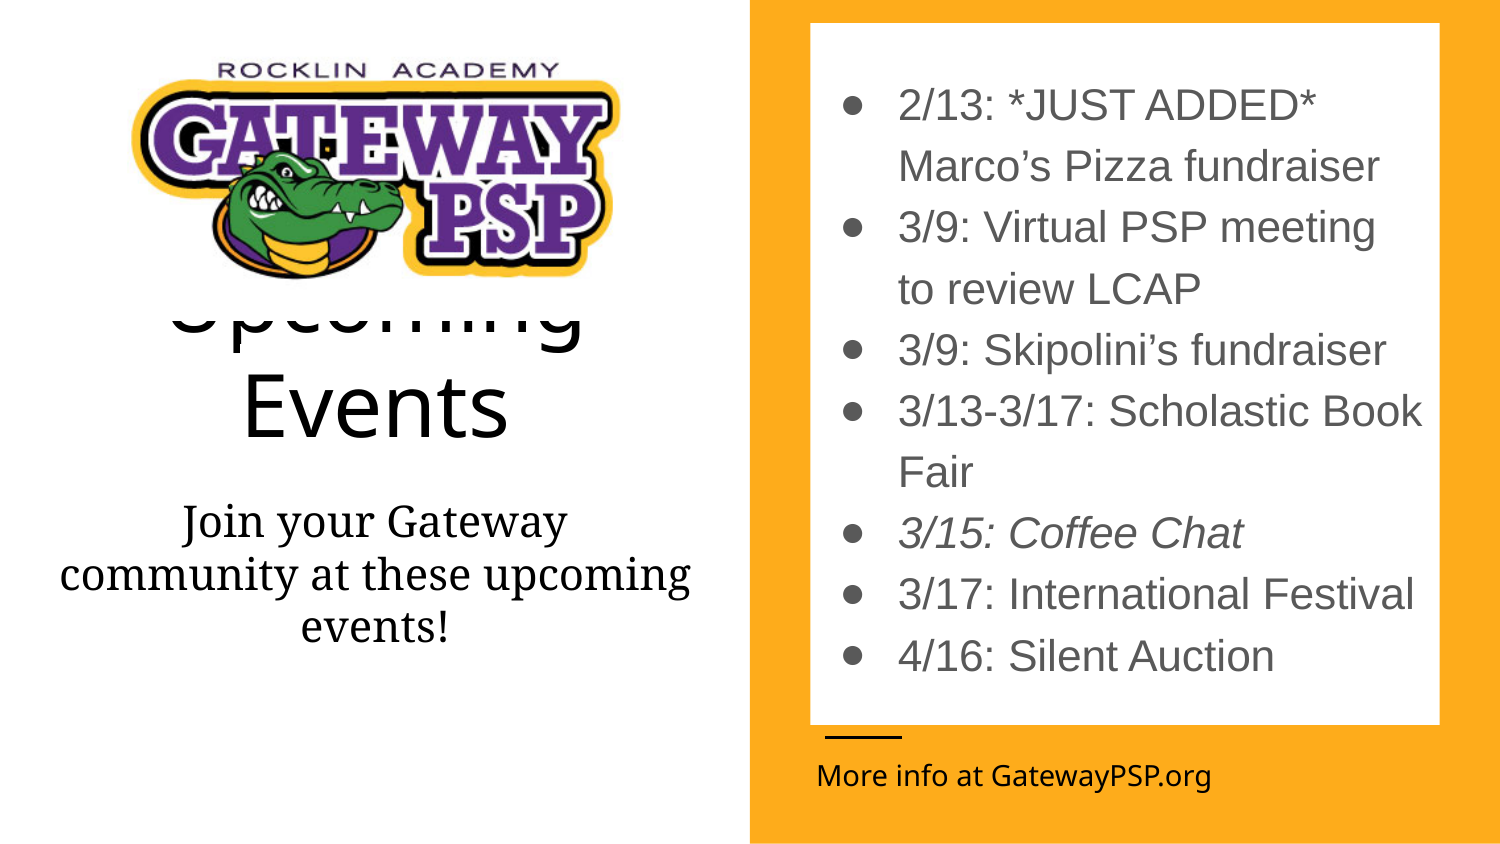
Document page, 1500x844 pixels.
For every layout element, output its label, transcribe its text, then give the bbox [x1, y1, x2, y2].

text_box More info at GatewayPSP.org [801, 742, 1449, 808]
title Upcoming Events [43, 328, 708, 471]
picture [43, 35, 708, 321]
list 2/13: *JUST ADDED* Marco’s Pizza fundraiser 3/9: Virtual PSP meeting to review LCAP 3/9: Skipolini’s fundraiser 3/13-3/17: Scholastic Book Fair 3/15: Coffee Chat 3/17: International Festival 4/16: Silent Auction [810, 23, 1440, 725]
subtitle Join your Gateway community at these upcoming events! [43, 479, 708, 824]
